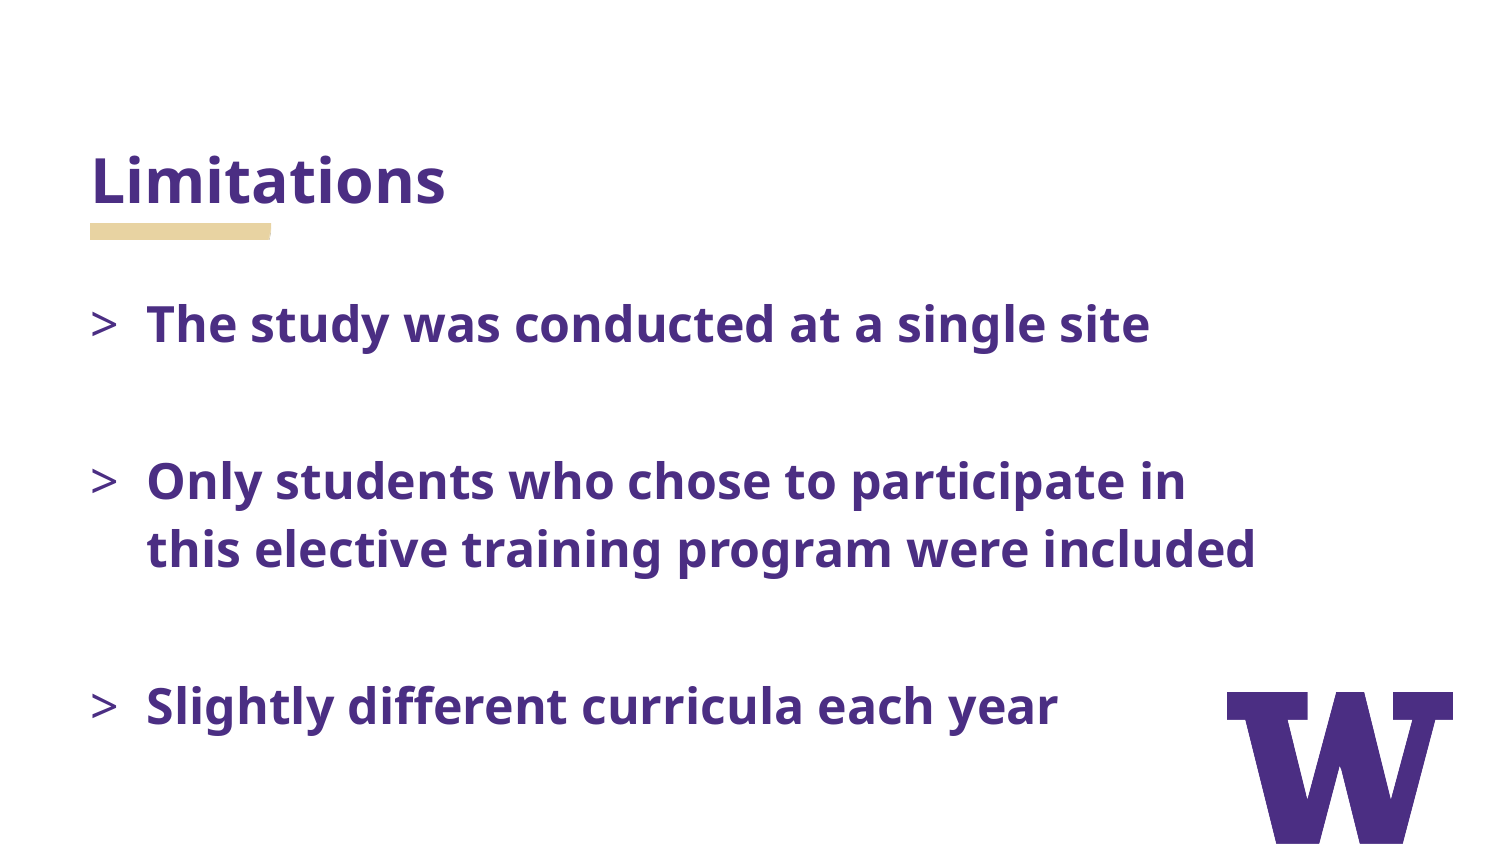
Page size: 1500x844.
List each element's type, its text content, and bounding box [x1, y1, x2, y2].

list The study was conducted at a single site Only students who chose to participate in this elective training program were included Slightly different curricula each year [75, 281, 1277, 807]
title Limitations [75, 60, 1419, 224]
picture [1227, 692, 1453, 844]
